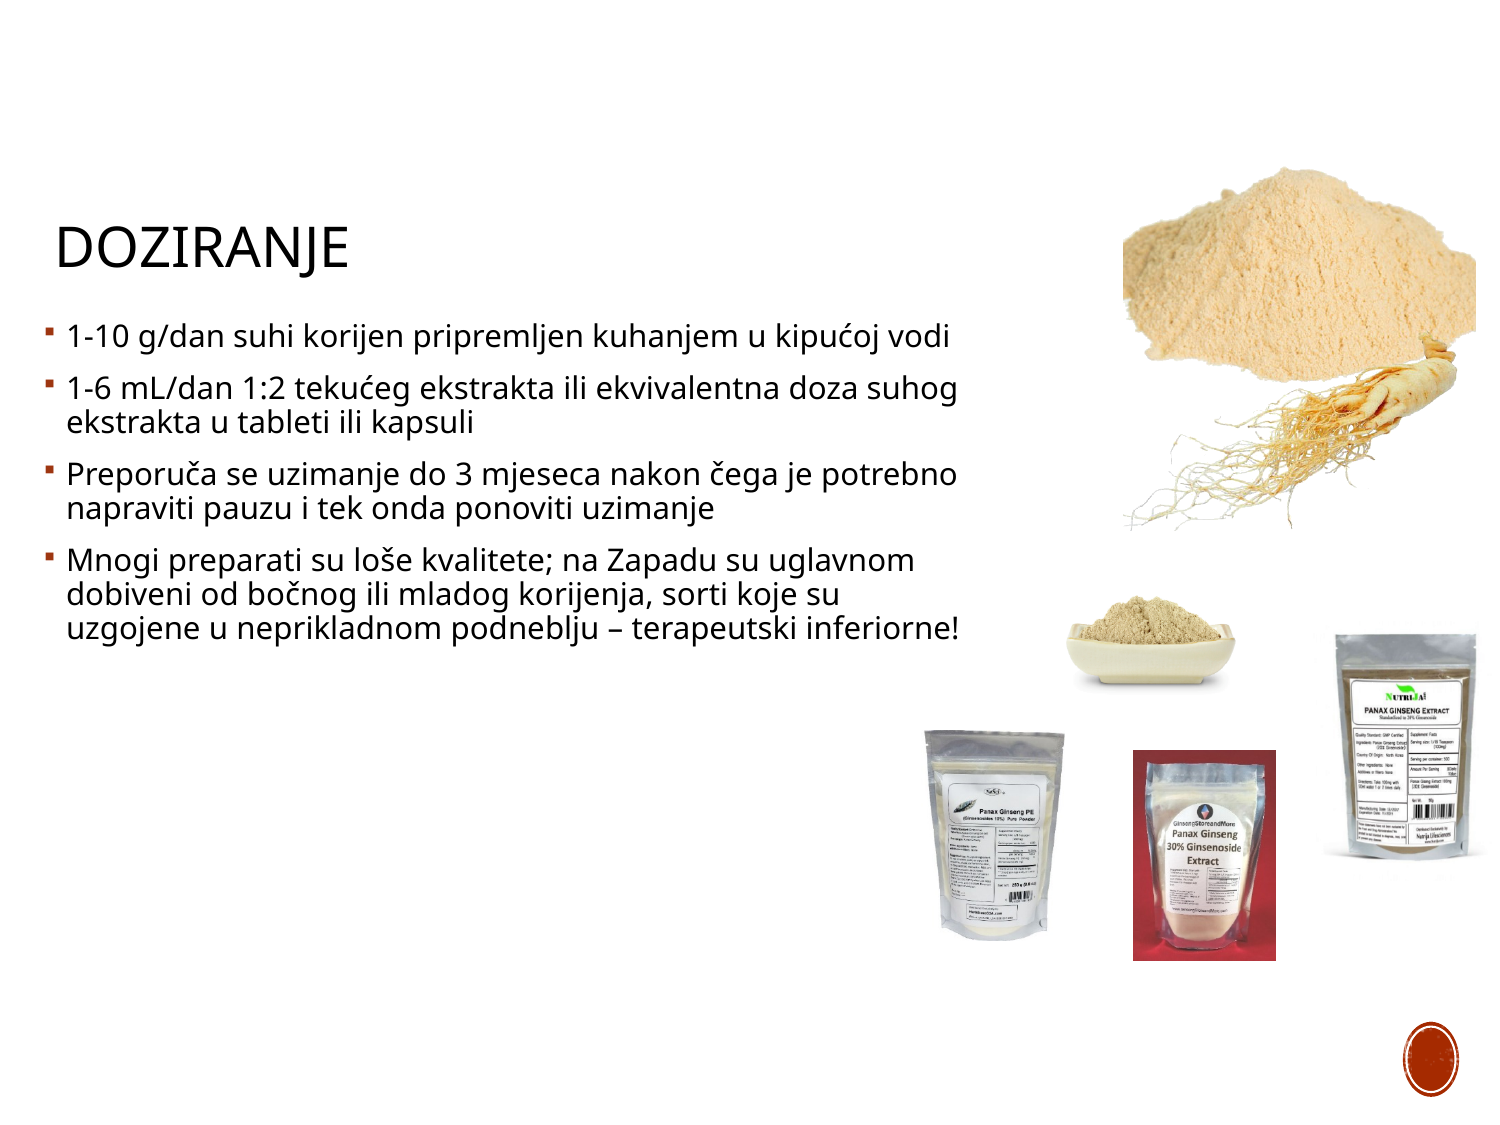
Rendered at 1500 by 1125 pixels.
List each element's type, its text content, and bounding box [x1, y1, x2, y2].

picture [1014, 541, 1500, 961]
picture [921, 730, 1065, 941]
picture [1123, 94, 1476, 531]
list 1-10 g/dan suhi korijen pripremljen kuhanjem u kipućoj vodi 1-6 mL/dan 1:2 tekućeg ekstrakta ili ekvivalentna doza suhog ekstrakta u tableti ili kapsuli Preporuča se uzimanje do 3 mjeseca nakon čega je potrebno napraviti pauzu i tek onda ponoviti uzimanje Mnogi preparati su loše kvalitete; na Zapadu su uglavnom dobiveni od bočnog ili mladog korijenja, sorti koje su uzgojene u neprikladnom podneblju – terapeutski inferiorne! [28, 312, 978, 811]
title Doziranje [39, 149, 997, 348]
